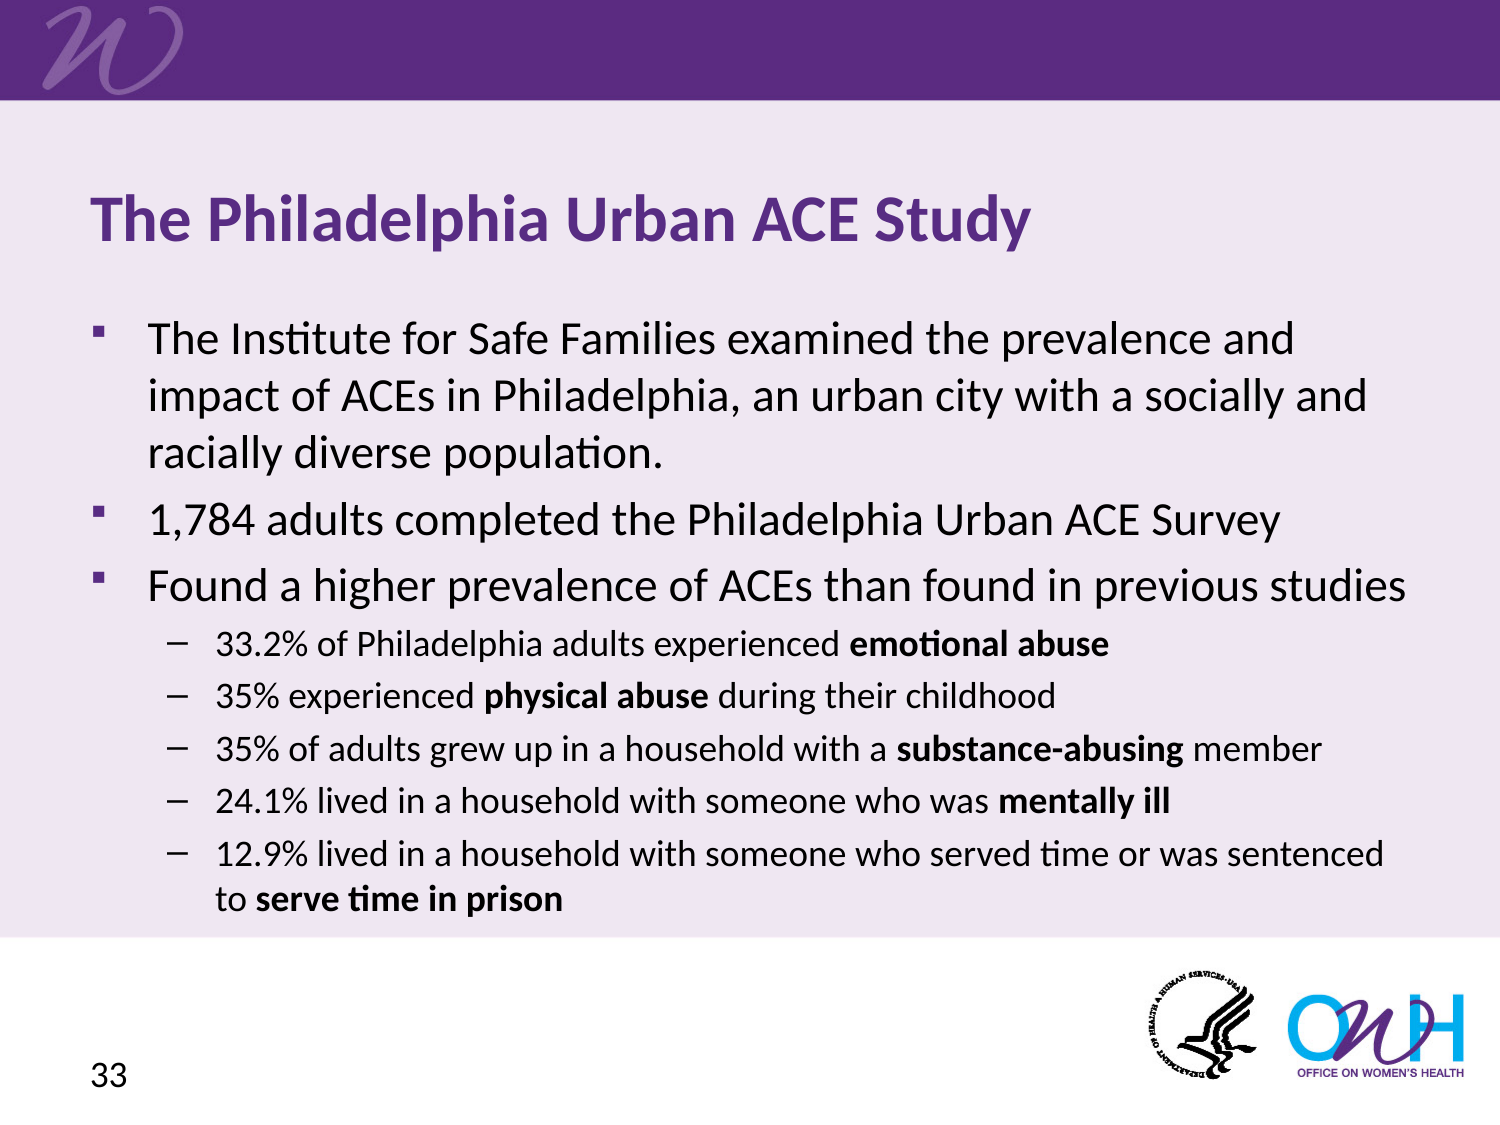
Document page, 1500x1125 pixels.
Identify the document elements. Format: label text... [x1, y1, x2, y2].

title The Philadelphia Urban ACE Study [75, 166, 1425, 263]
picture [0, 0, 1500, 1125]
list The Institute for Safe Families examined the prevalence and impact of ACEs in Philadelphia, an urban city with a socially and racially diverse population. 1,784 adults completed the Philadelphia Urban ACE Survey Found a higher prevalence of ACEs than found in previous studies 33.2% of Philadelphia adults experienced emotional abuse 35% experienced physical abuse during their childhood 35% of adults grew up in a household with a substance-abusing member 24.1% lived in a household with someone who was mentally ill 12.9% lived in a household with someone who served time or was sentenced to serve time in prison [75, 299, 1425, 935]
